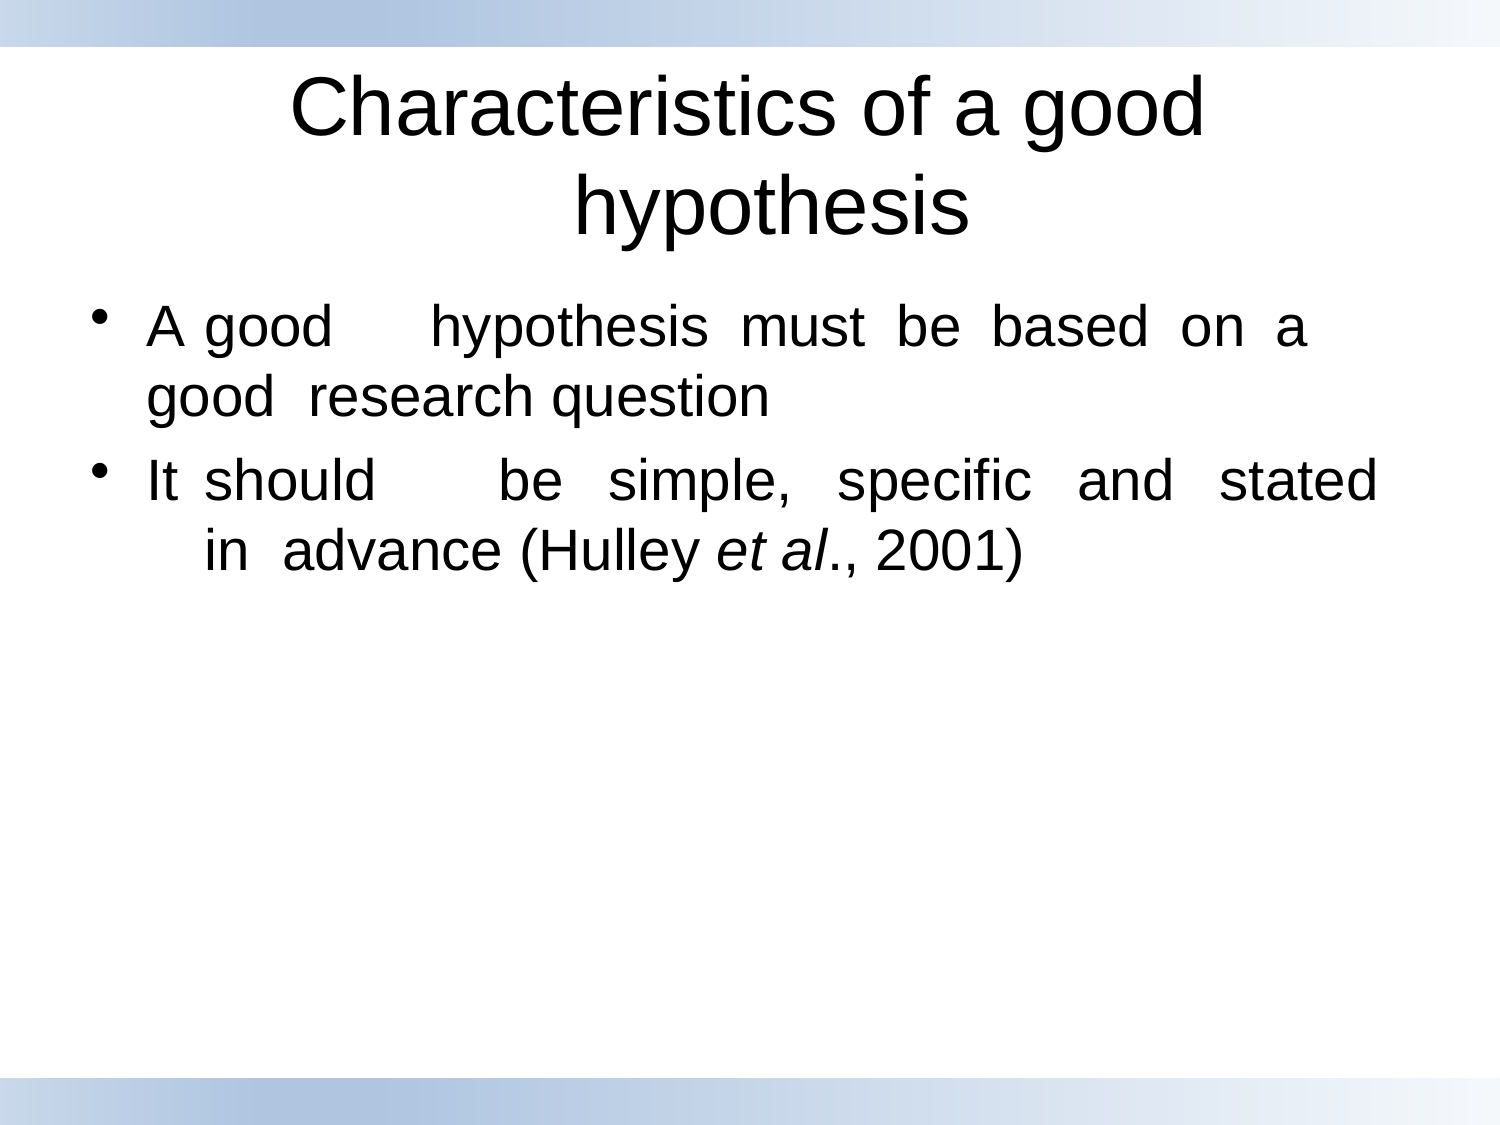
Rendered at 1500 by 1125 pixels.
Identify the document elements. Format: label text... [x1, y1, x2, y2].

text_box [0, 1078, 1500, 1125]
title Characteristics of a good hypothesis [287, 49, 1213, 252]
list A good hypothesis must be based on a good research question It should be simple, specific and stated in advance (Hulley et al., 2001) [87, 286, 1413, 927]
text_box [0, 0, 1500, 47]
